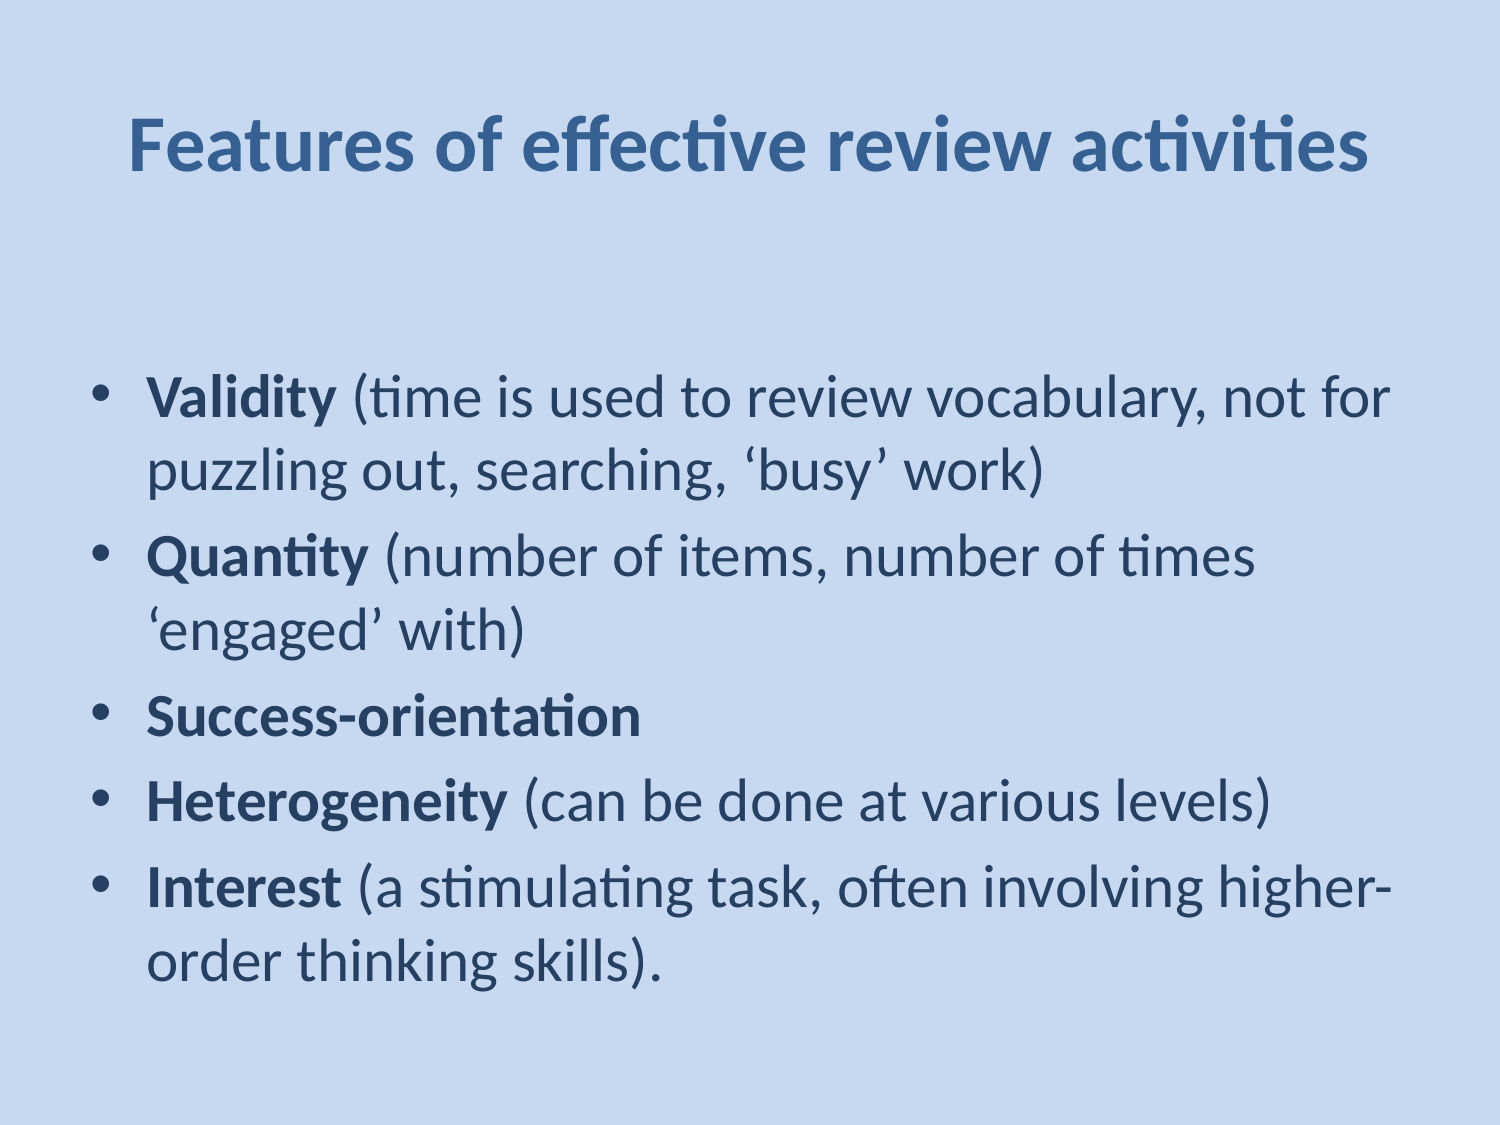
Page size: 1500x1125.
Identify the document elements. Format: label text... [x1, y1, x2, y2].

title Features of effective review activities [75, 45, 1425, 233]
list Validity (time is used to review vocabulary, not for puzzling out, searching, ‘busy’ work) Quantity (number of items, number of times ‘engaged’ with) Success-orientation Heterogeneity (can be done at various levels) Interest (a stimulating task, often involving higher-order thinking skills). [75, 262, 1425, 1005]
